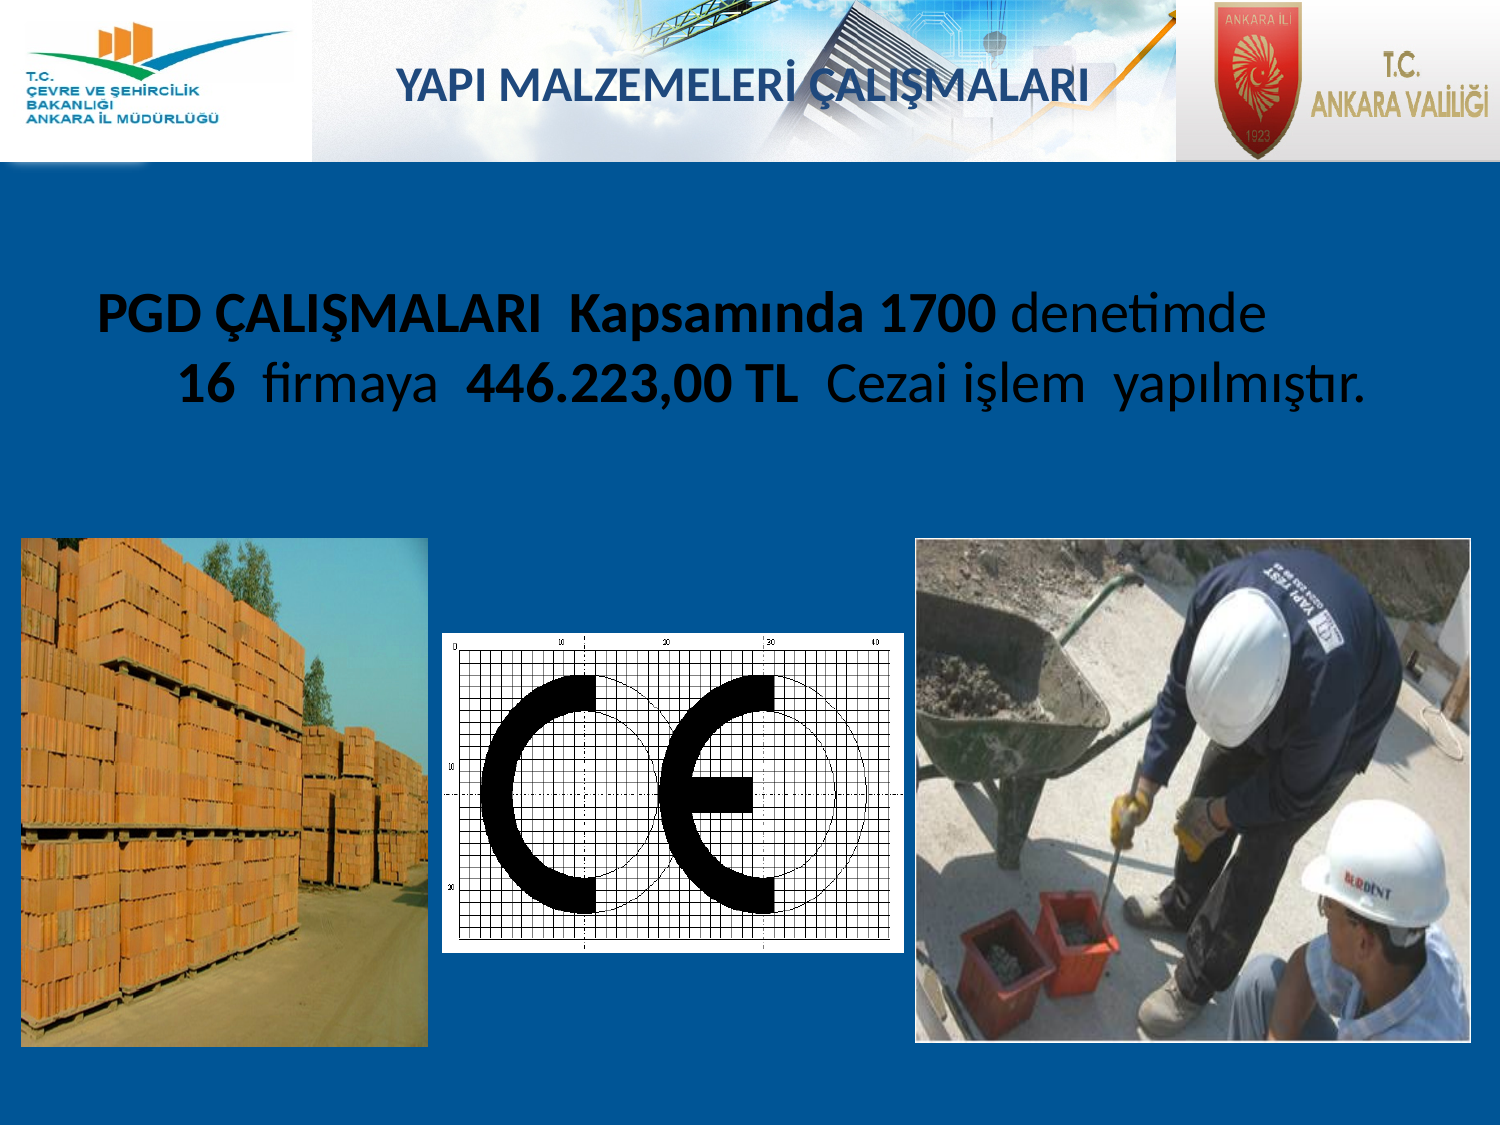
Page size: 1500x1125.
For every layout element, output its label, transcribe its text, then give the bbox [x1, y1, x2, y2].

text_box PGD ÇALIŞMALARI Kapsamında 1700 denetimde 16 firmaya 446.223,00 TL Cezai işlem yapılmıştır. [82, 267, 1444, 422]
picture [442, 633, 904, 953]
picture [0, 0, 312, 173]
picture [20, 538, 428, 1048]
text_box YAPI MALZEMELERİ ÇALIŞMALARI [315, 0, 1172, 162]
picture [1175, 0, 1500, 163]
picture [915, 538, 1471, 1043]
